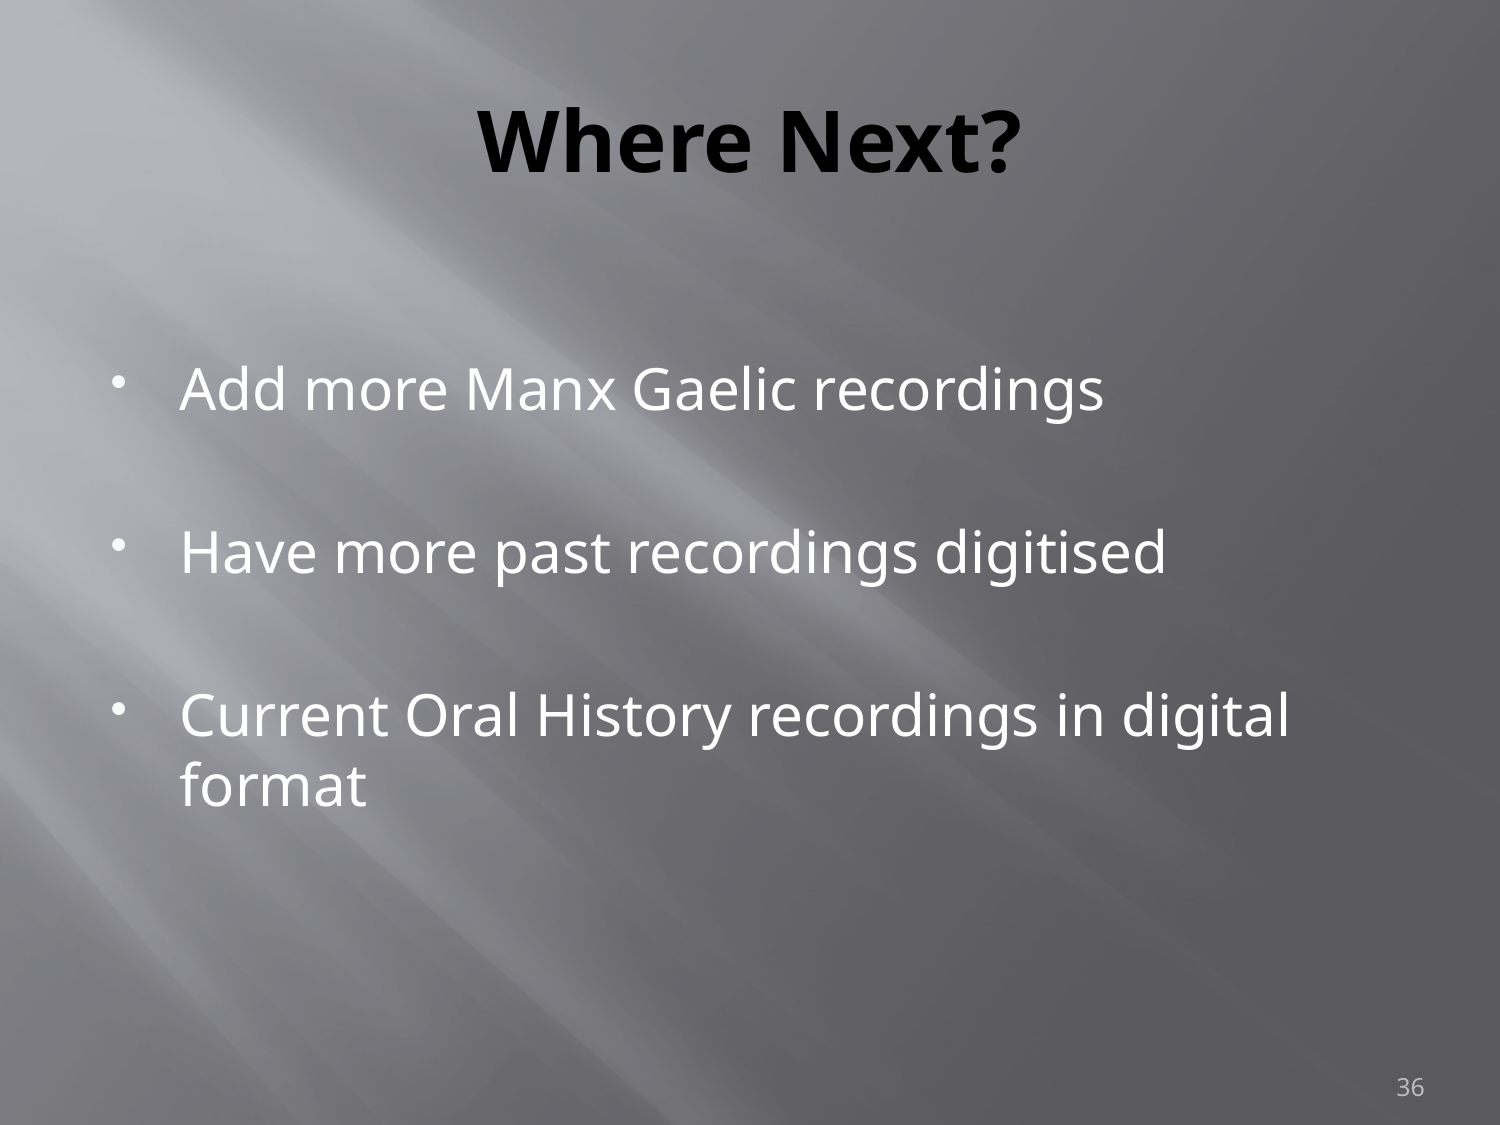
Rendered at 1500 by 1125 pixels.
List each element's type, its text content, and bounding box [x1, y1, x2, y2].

title Where Next? [75, 45, 1425, 233]
list Add more Manx Gaelic recordings Have more past recordings digitised Current Oral History recordings in digital format [75, 262, 1425, 1035]
slide_number 36 [1299, 1052, 1425, 1113]
